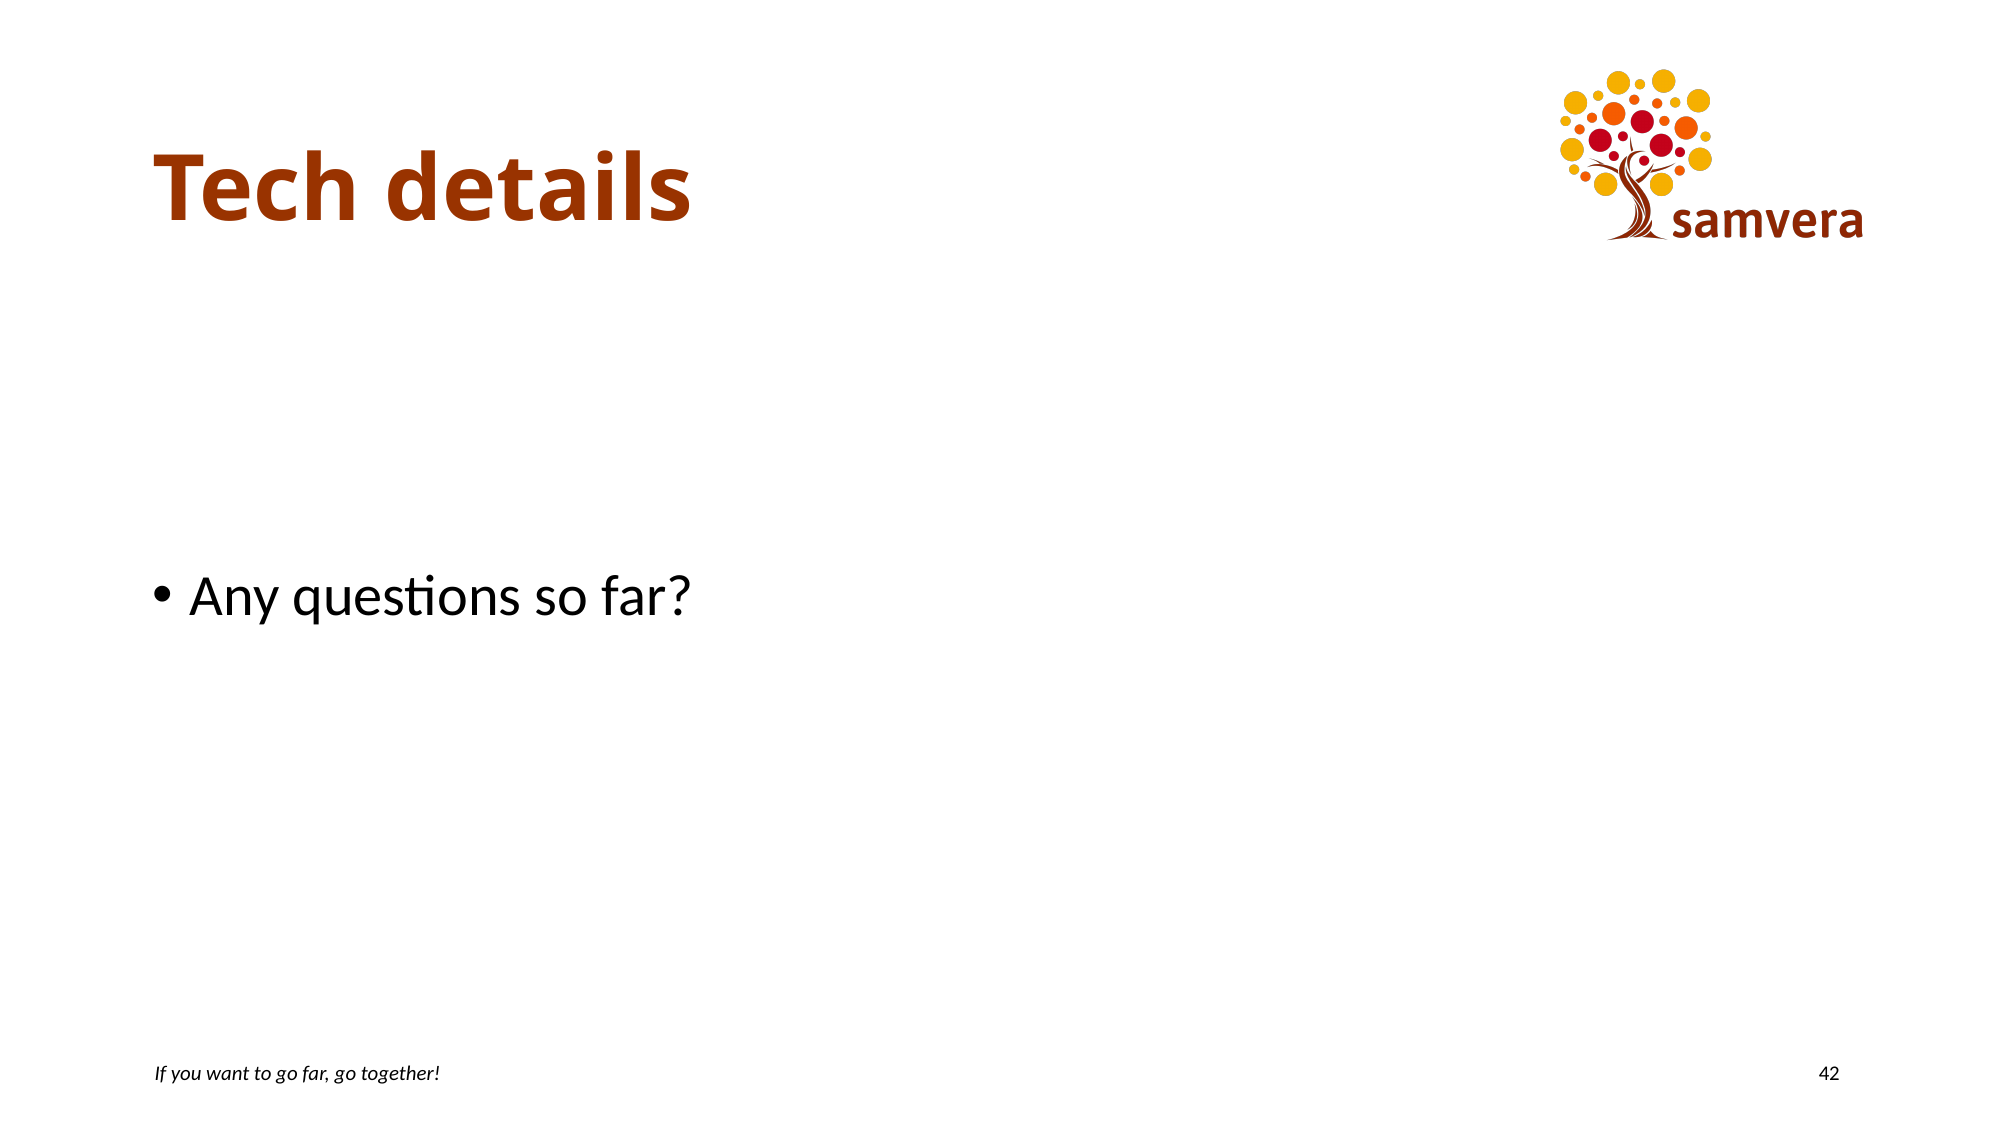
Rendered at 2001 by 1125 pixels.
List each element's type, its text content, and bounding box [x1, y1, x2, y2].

list Any questions so far? [137, 299, 1863, 1014]
title Tech details [137, 82, 1863, 299]
picture [1559, 69, 1863, 82]
